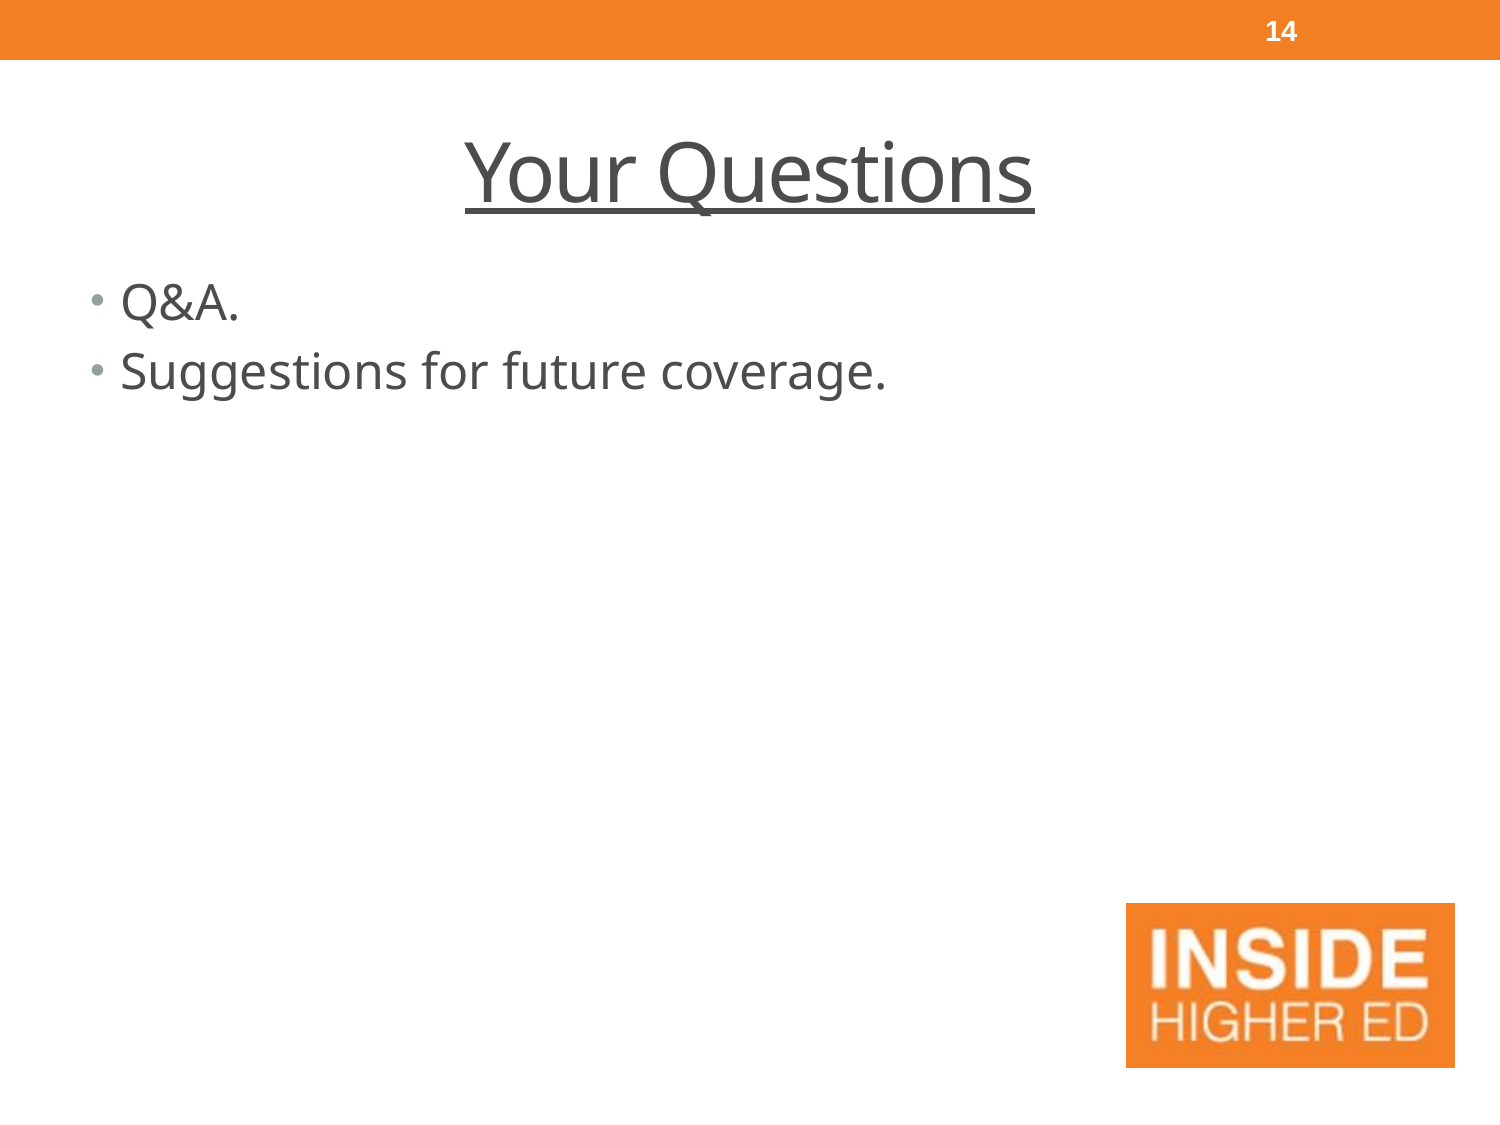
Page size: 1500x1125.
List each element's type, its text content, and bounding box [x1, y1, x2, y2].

list Q&A. Suggestions for future coverage. [75, 262, 1425, 1063]
picture [1126, 902, 1455, 1068]
title Your Questions [75, 87, 1425, 250]
slide_number 14 [1250, 3, 1425, 57]
